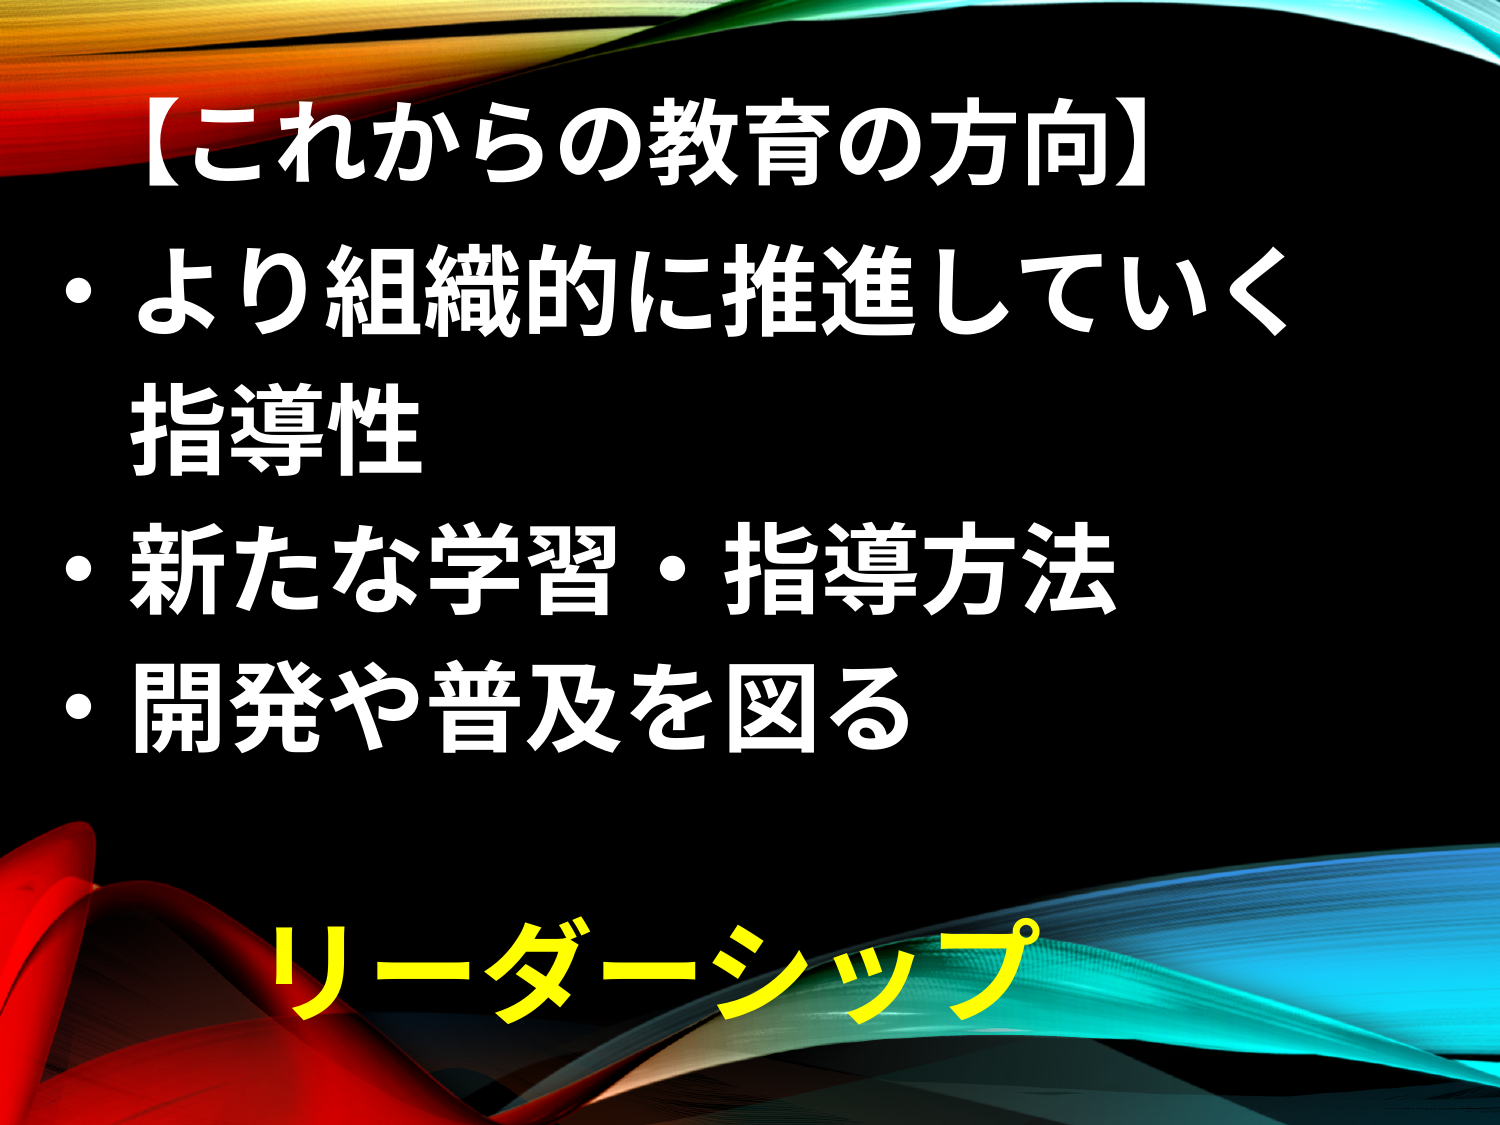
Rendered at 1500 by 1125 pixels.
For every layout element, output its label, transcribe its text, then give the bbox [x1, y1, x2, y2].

text_box ・より組織的に推進していく 指導性 ・新たな学習・指導方法 ・開発や普及を図る リーダーシップ [29, 137, 1500, 1047]
picture [0, 819, 1500, 1125]
text_box 【これからの教育の方向】 [88, 8, 1439, 197]
picture [0, 0, 1500, 178]
